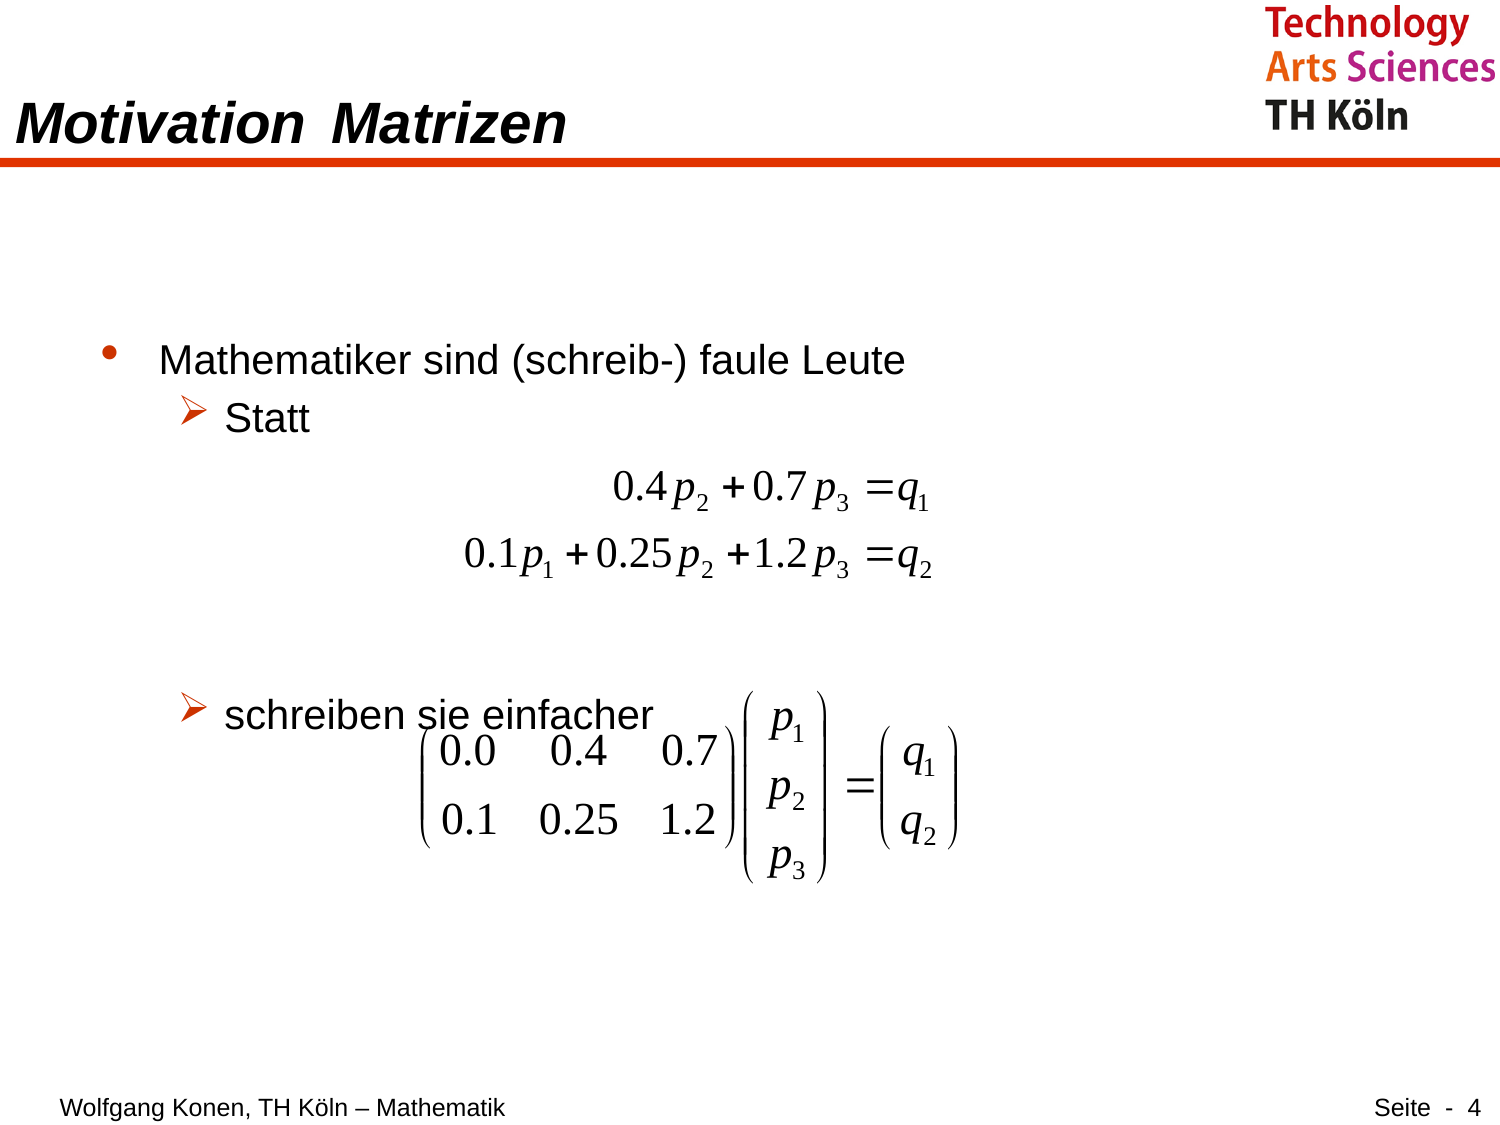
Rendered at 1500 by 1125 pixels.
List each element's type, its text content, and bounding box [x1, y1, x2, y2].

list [457, 456, 939, 590]
list Mathematiker sind (schreib-) faule Leute Statt schreiben sie einfacher [87, 324, 1424, 1000]
picture [1275, 5, 1495, 130]
title Motivation Matrizen [0, 0, 1275, 163]
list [411, 680, 971, 896]
